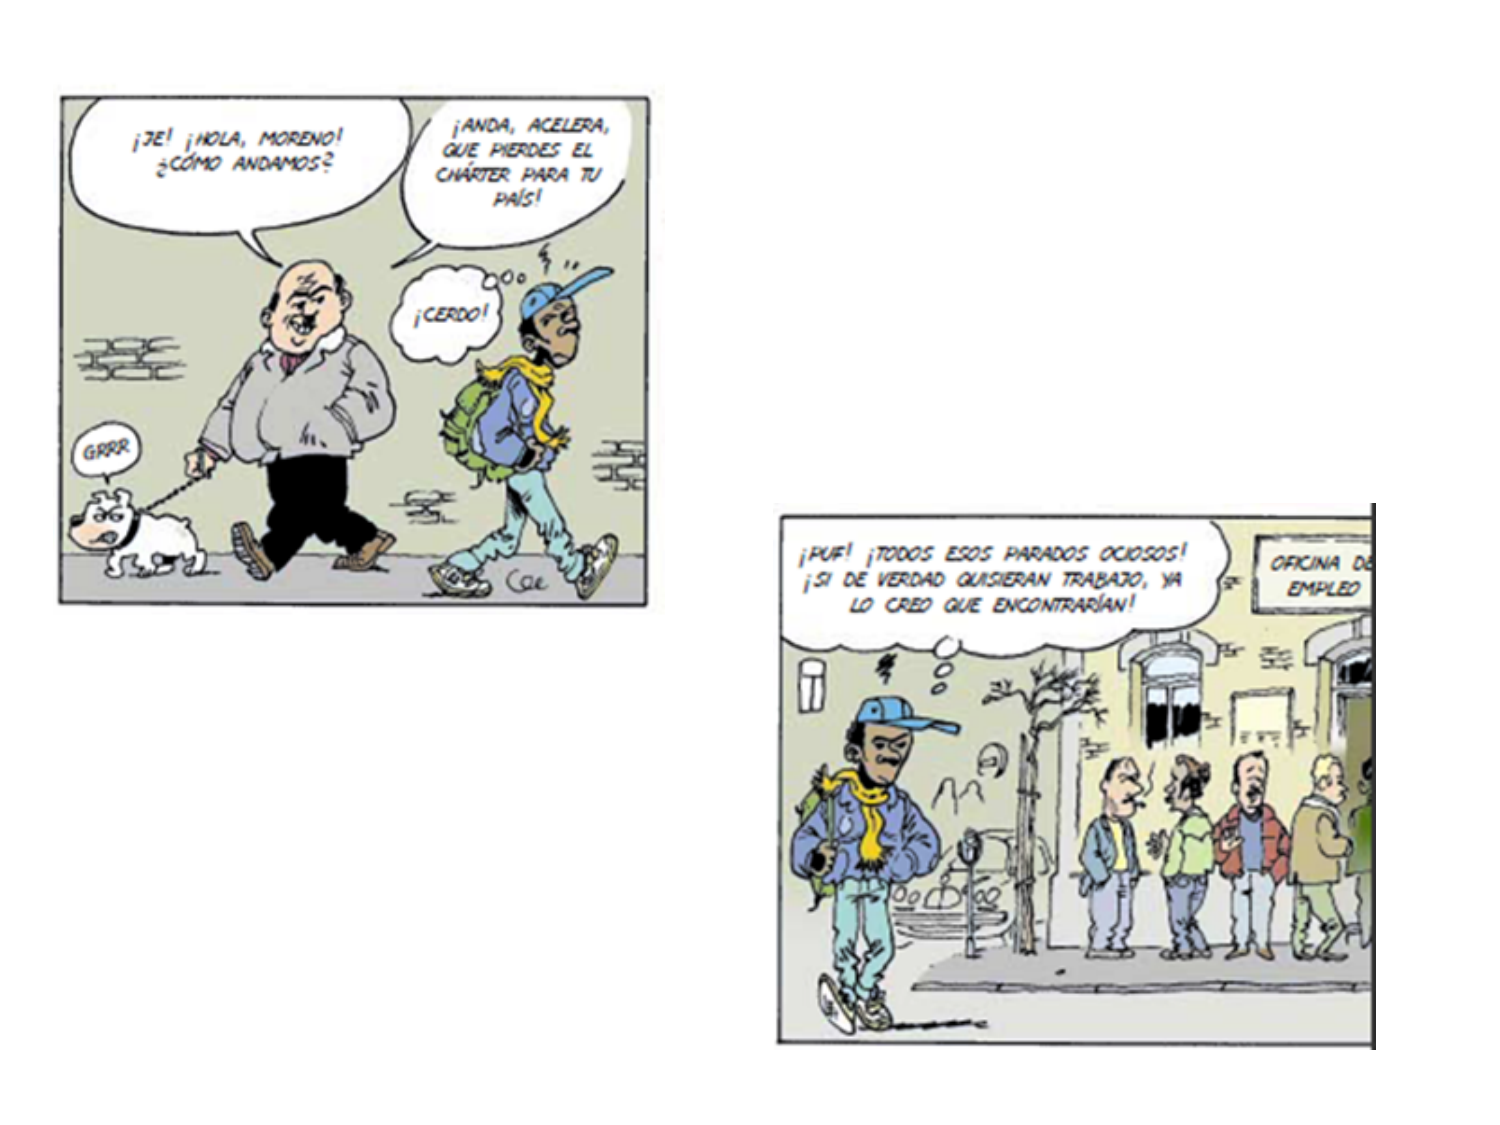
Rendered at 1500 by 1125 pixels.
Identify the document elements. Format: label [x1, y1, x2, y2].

picture [773, 503, 1377, 1051]
picture [52, 77, 666, 622]
